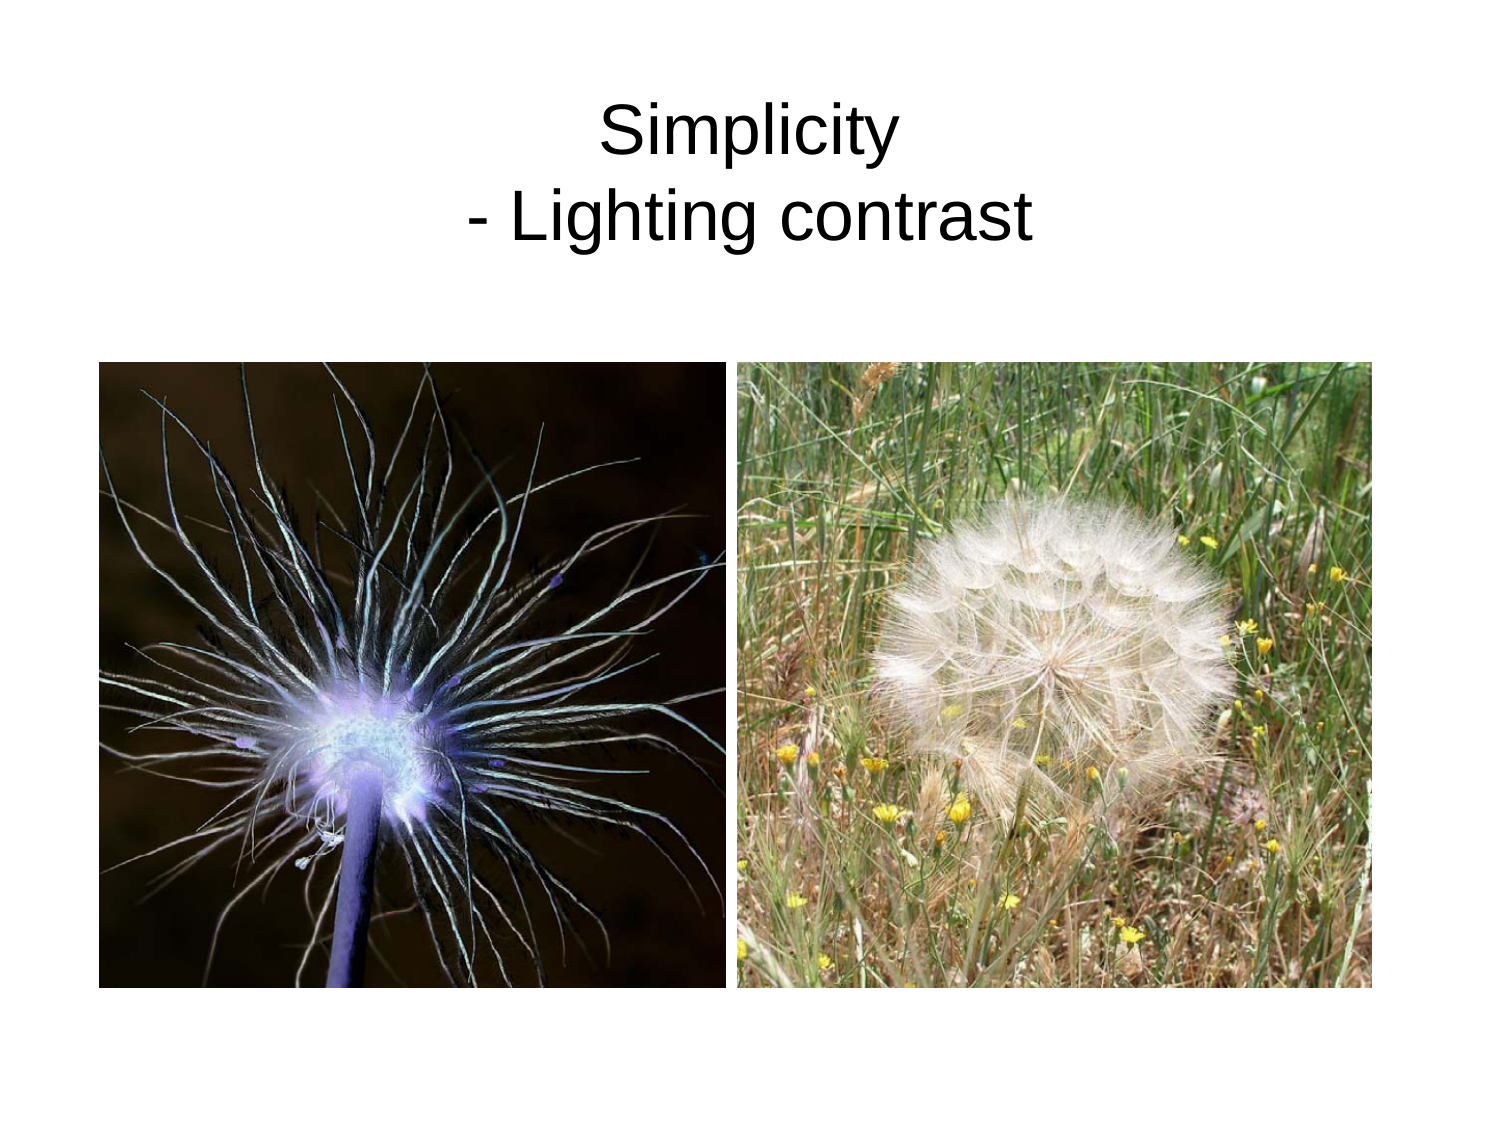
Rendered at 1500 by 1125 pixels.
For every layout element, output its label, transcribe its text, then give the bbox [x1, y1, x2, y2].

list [99, 362, 727, 988]
picture [737, 362, 1372, 988]
title Simplicity - Lighting contrast [74, 74, 1426, 263]
